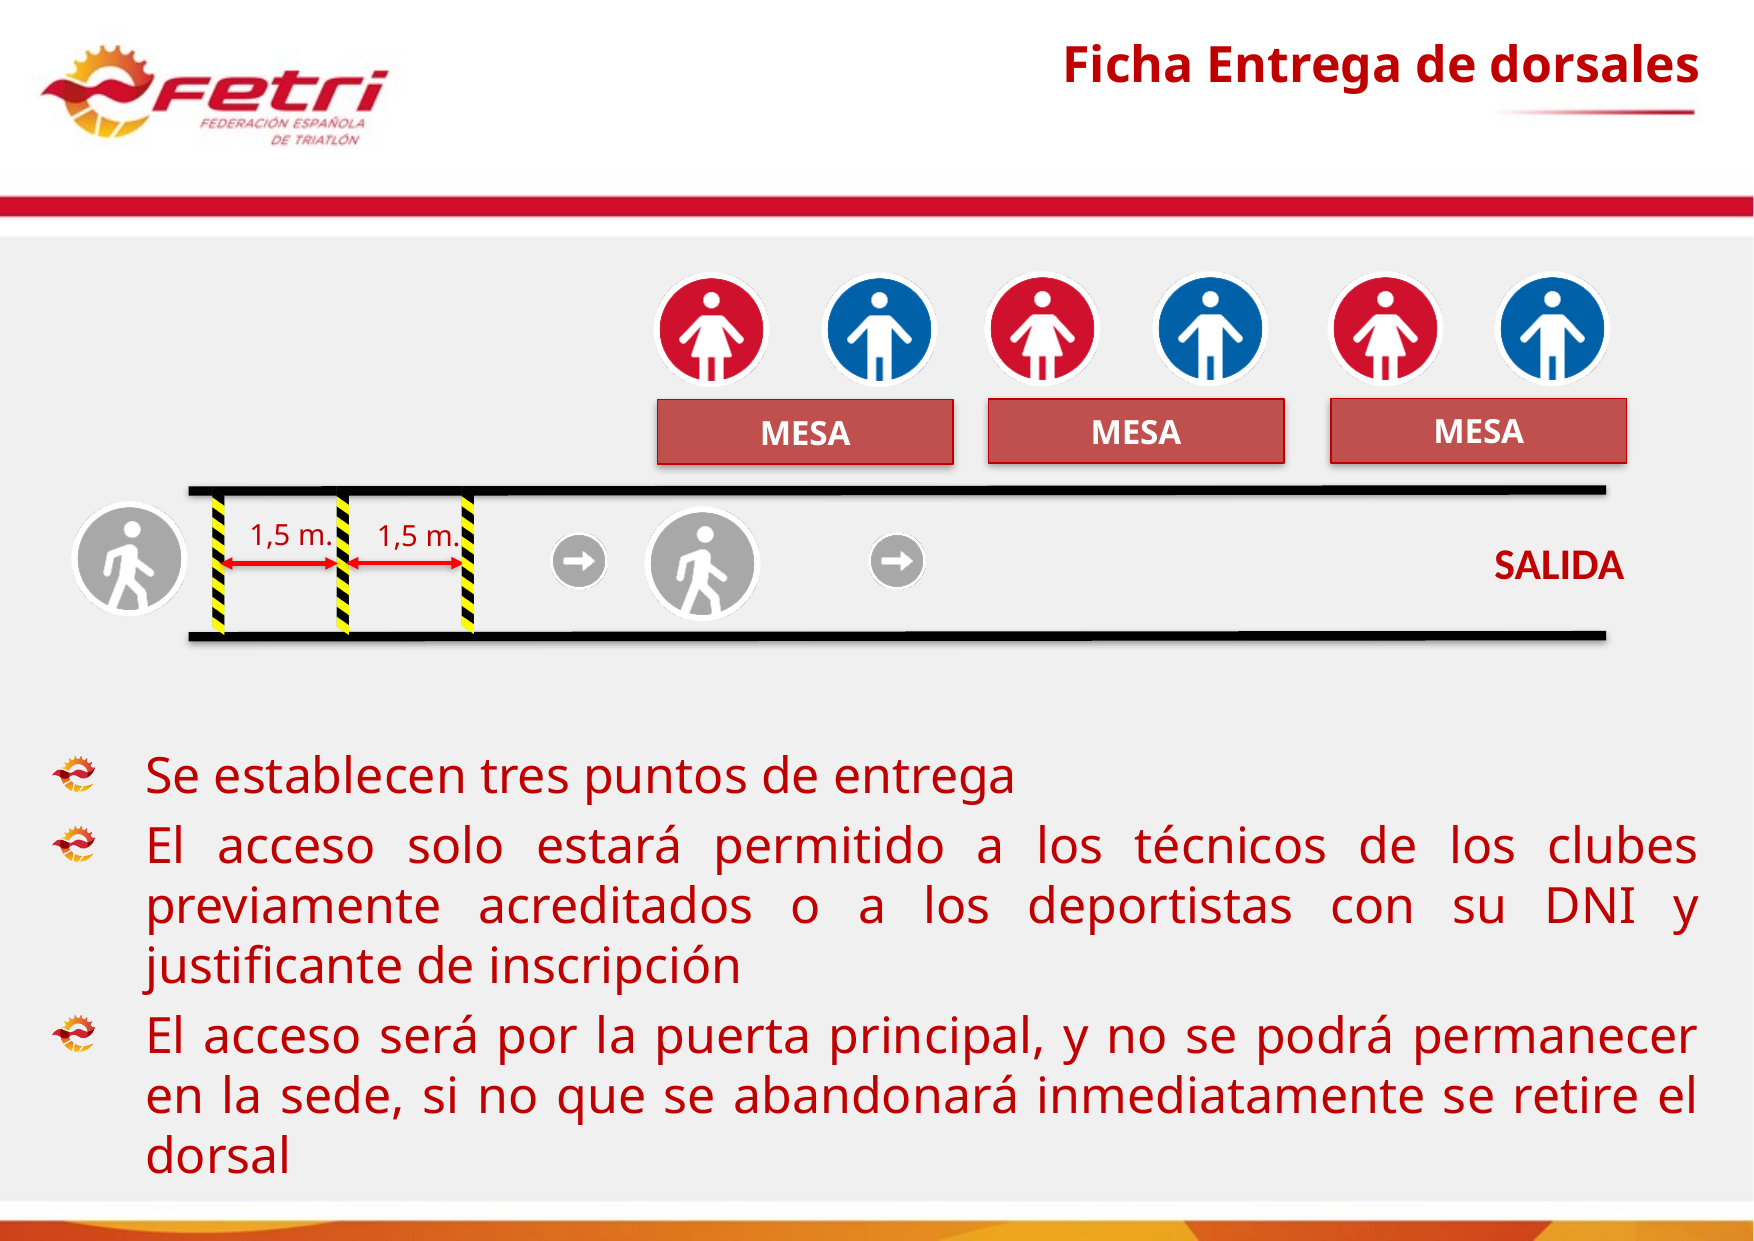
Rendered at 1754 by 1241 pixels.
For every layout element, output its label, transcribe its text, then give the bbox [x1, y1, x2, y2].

text_box 1,5 m. [362, 509, 476, 550]
title Ficha Entrega de dorsales [795, 25, 1717, 99]
text_box MESA [657, 399, 954, 465]
text_box MESA [988, 398, 1285, 464]
picture [0, 0, 1754, 1241]
text_box MESA [1330, 398, 1627, 464]
text_box 1,5 m. [234, 509, 348, 550]
subtitle Se establecen tres puntos de entrega El acceso solo estará permitido a los técnicos de los clubes previamente acreditados o a los deportistas con su DNI y justificante de inscripción El acceso será por la puerta principal, y no se podrá permanecer en la sede, si no que se abandonará inmediatamente se retire el dorsal [34, 735, 1717, 1197]
text_box SALIDA [1479, 528, 1640, 596]
